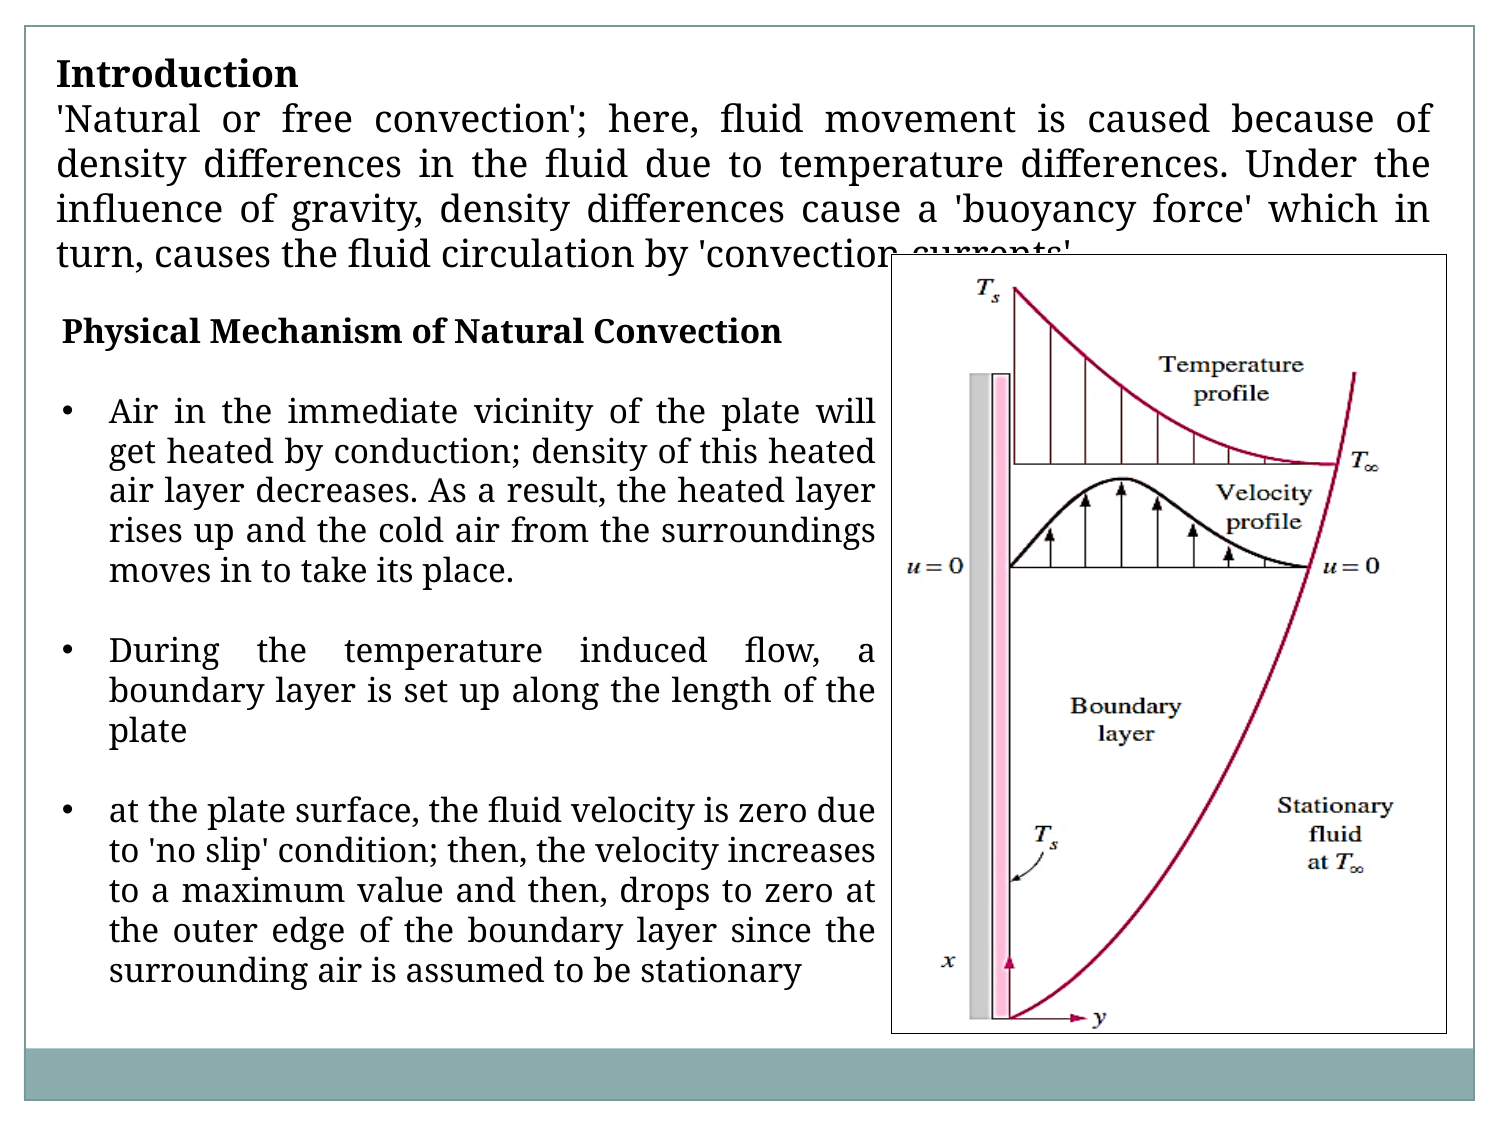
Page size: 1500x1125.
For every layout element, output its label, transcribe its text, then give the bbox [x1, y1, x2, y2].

text_box Physical Mechanism of Natural Convection Air in the immediate vicinity of the plate will get heated by conduction; density of this heated air layer decreases. As a result, the heated layer rises up and the cold air from the surroundings moves in to take its place. During the temperature induced flow, a boundary layer is set up along the length of the plate at the plate surface, the fluid velocity is zero due to 'no slip' condition; then, the velocity increases to a maximum value and then, drops to zero at the outer edge of the boundary layer since the surrounding air is assumed to be stationary [47, 302, 885, 1036]
text_box Introduction 'Natural or free convection'; here, fluid movement is caused because of density differences in the fluid due to temperature differences. Under the influence of gravity, density differences cause a 'buoyancy force' which in turn, causes the fluid circulation by 'convection currents'. [41, 42, 1447, 283]
picture [891, 253, 1448, 1034]
